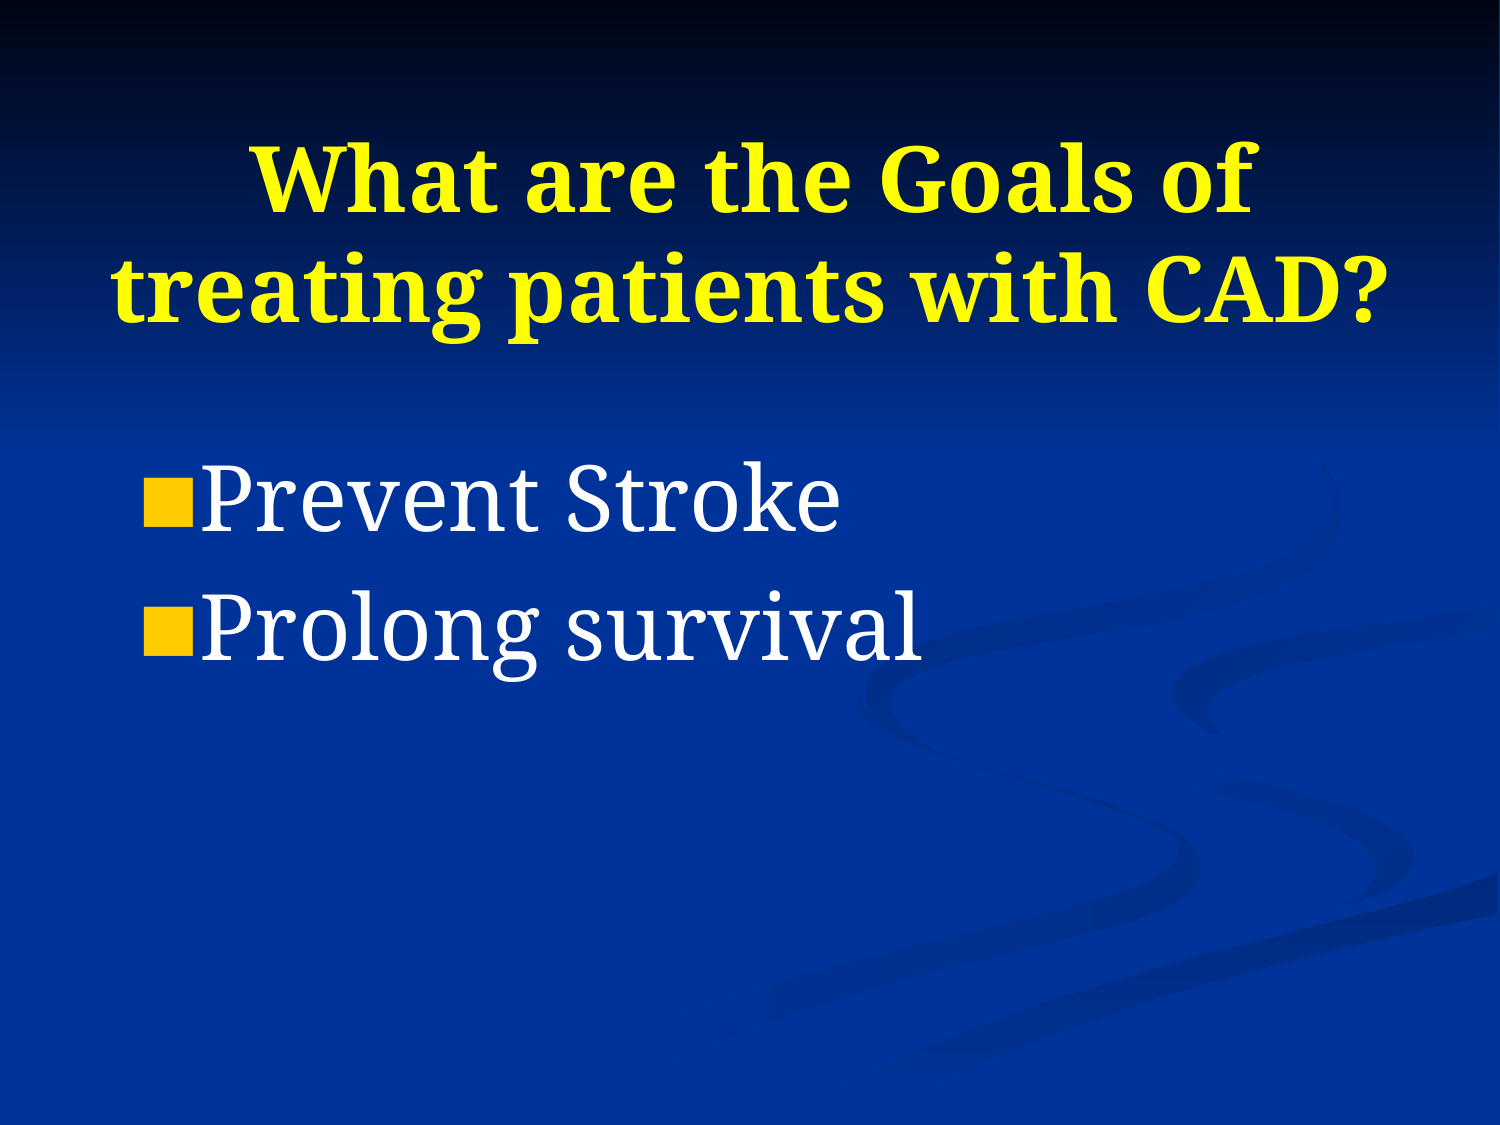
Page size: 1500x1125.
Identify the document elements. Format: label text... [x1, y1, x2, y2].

list Prevent Stroke Prolong survival [123, 432, 1399, 1086]
title What are the Goals of treating patients with CAD? [76, 113, 1427, 349]
